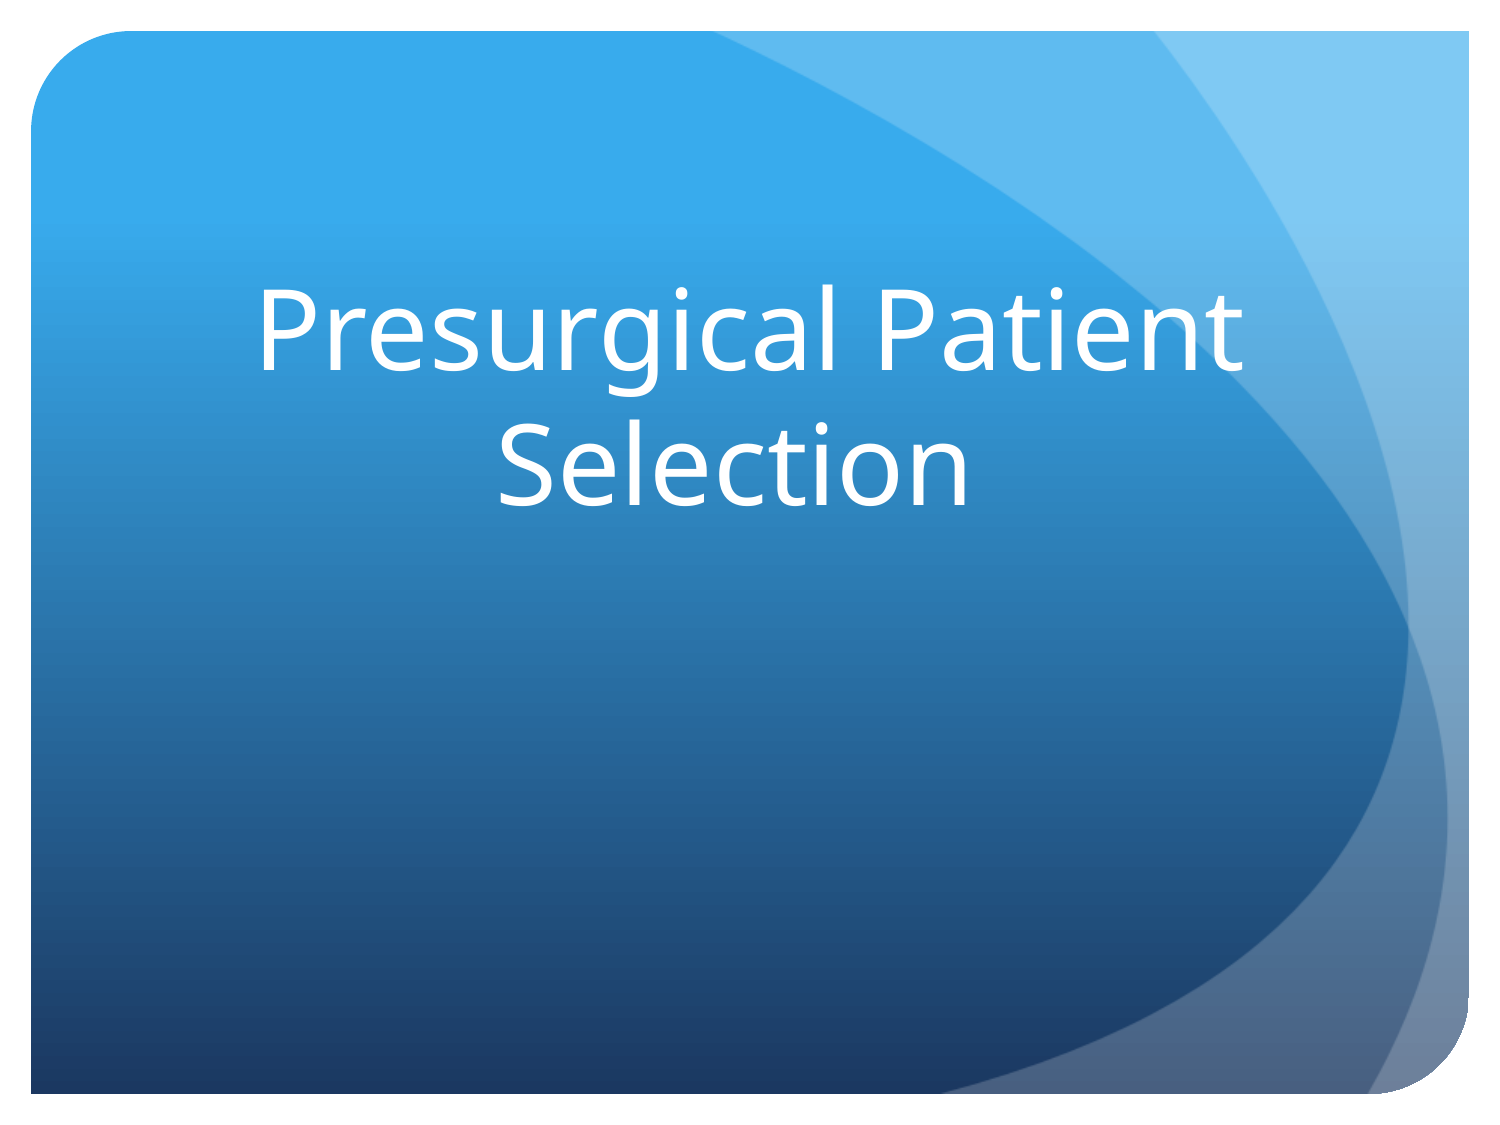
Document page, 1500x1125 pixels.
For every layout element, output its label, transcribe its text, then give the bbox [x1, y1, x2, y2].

title Presurgical Patient Selection [127, 312, 1372, 536]
picture [24, 30, 1473, 1094]
